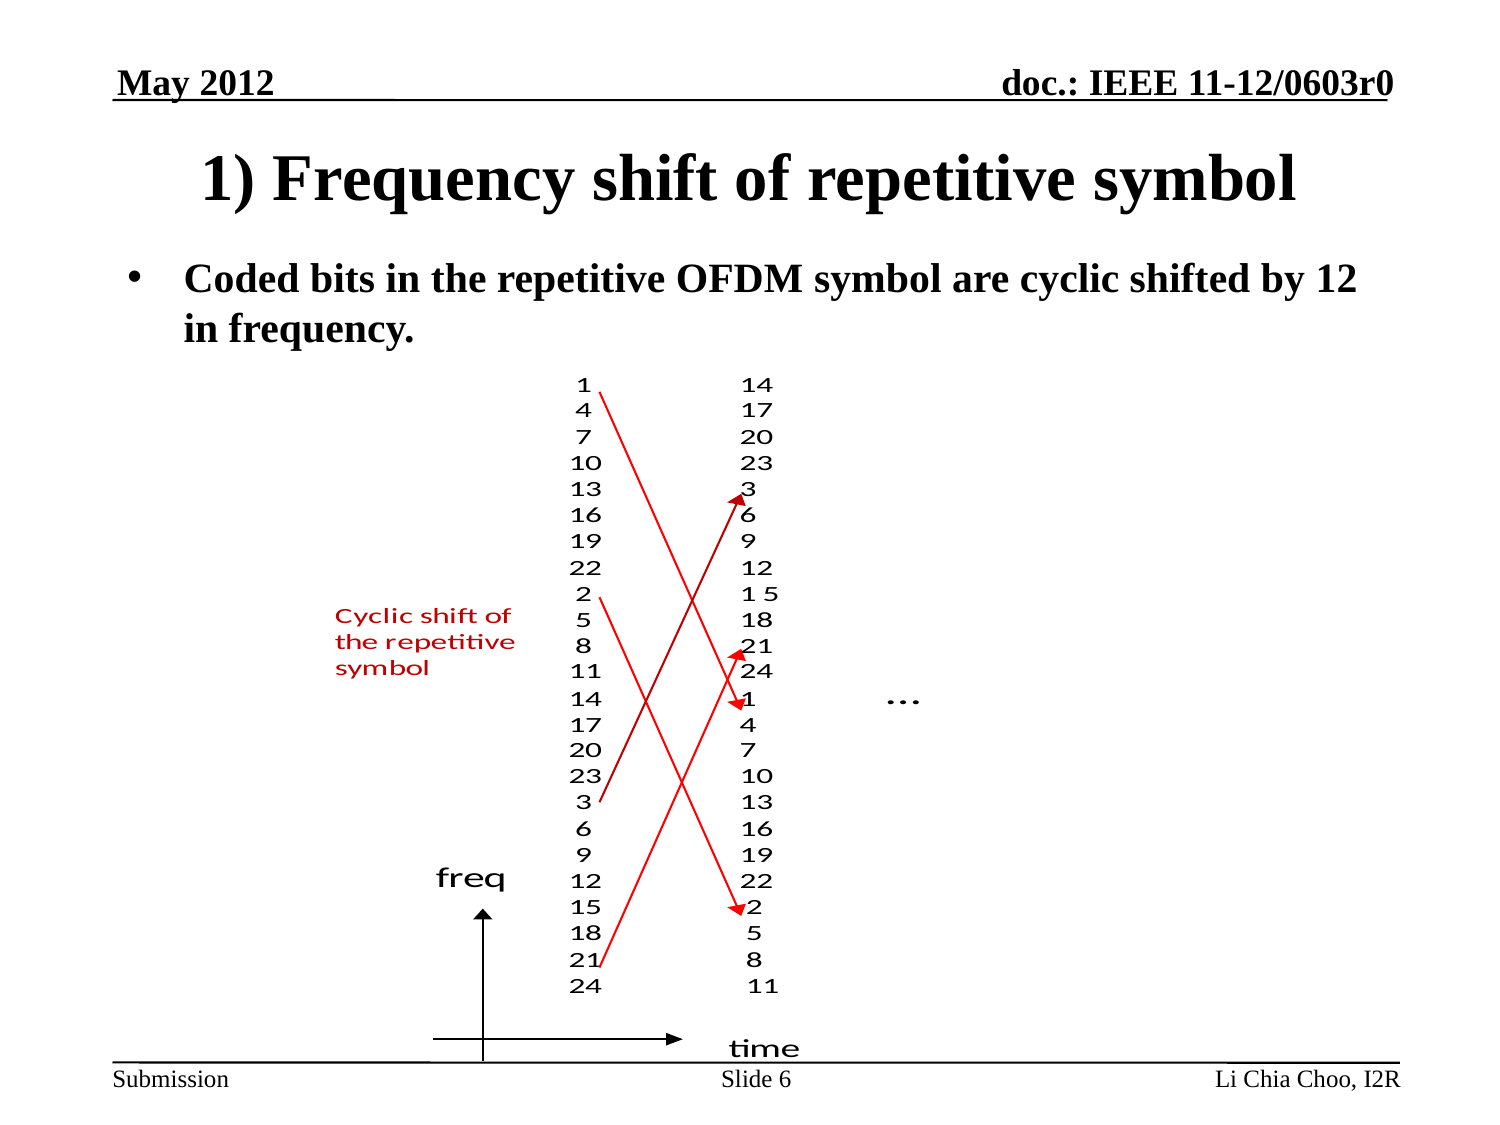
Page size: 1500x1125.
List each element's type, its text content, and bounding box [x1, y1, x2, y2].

picture [312, 337, 1500, 1073]
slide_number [116, 58, 507, 77]
title 1) Frequency shift of repetitive symbol [111, 77, 1388, 243]
footer Li Chia Choo, I2R [1007, 1084, 1402, 1093]
slide_number Slide 6 [712, 1084, 800, 1123]
list Coded bits in the repetitive OFDM symbol are cyclic shifted by 12 in frequency. [111, 243, 1388, 935]
